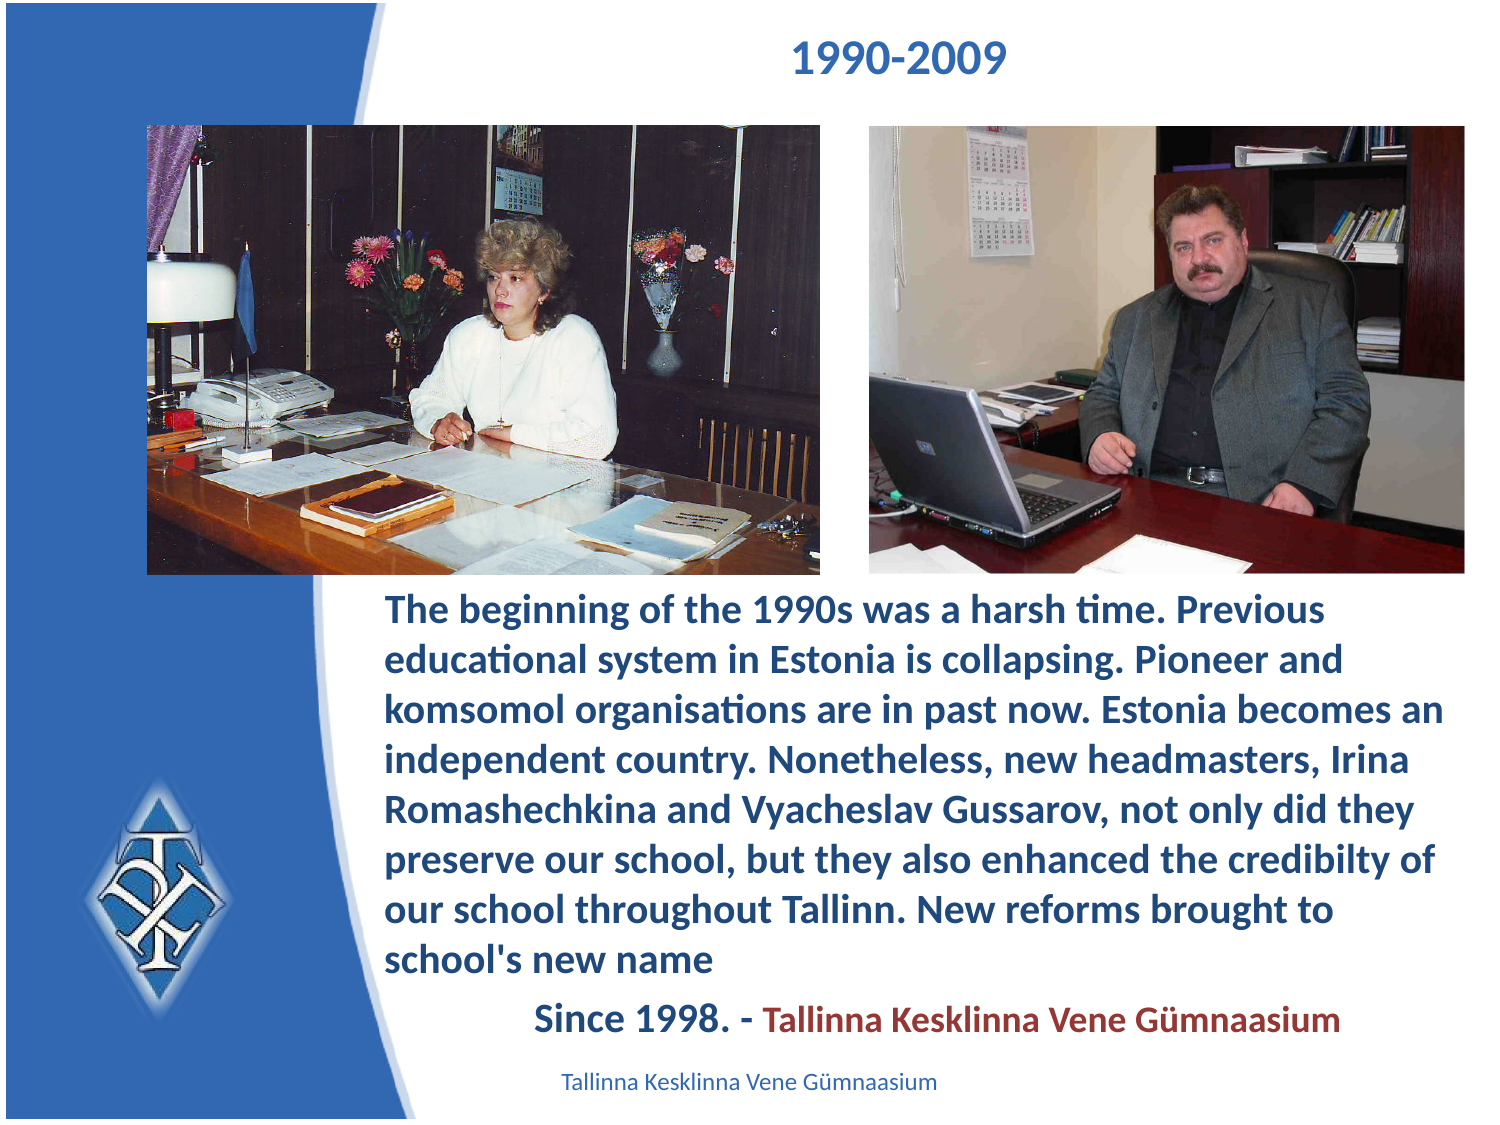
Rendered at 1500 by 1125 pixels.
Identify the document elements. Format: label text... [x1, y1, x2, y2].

title 1990-2009 [371, 18, 1426, 91]
list The beginning of the 1990s was a harsh time. Previous educational system in Estonia is collapsing. Pioneer and komsomol organisations are in past now. Estonia becomes an independent country. Nonetheless, new headmasters, Irina Romashechkina and Vyacheslav Gussarov, not only did they preserve our school, but they also enhanced the credibilty of our school throughout Tallinn. New reforms brought to school's new name Since 1998. - Tallinna Kesklinna Vene Gümnaasium [312, 574, 1471, 1071]
footer Tallinna Kesklinna Vene Gümnaasium [512, 1058, 988, 1103]
picture [0, 1, 1500, 1125]
